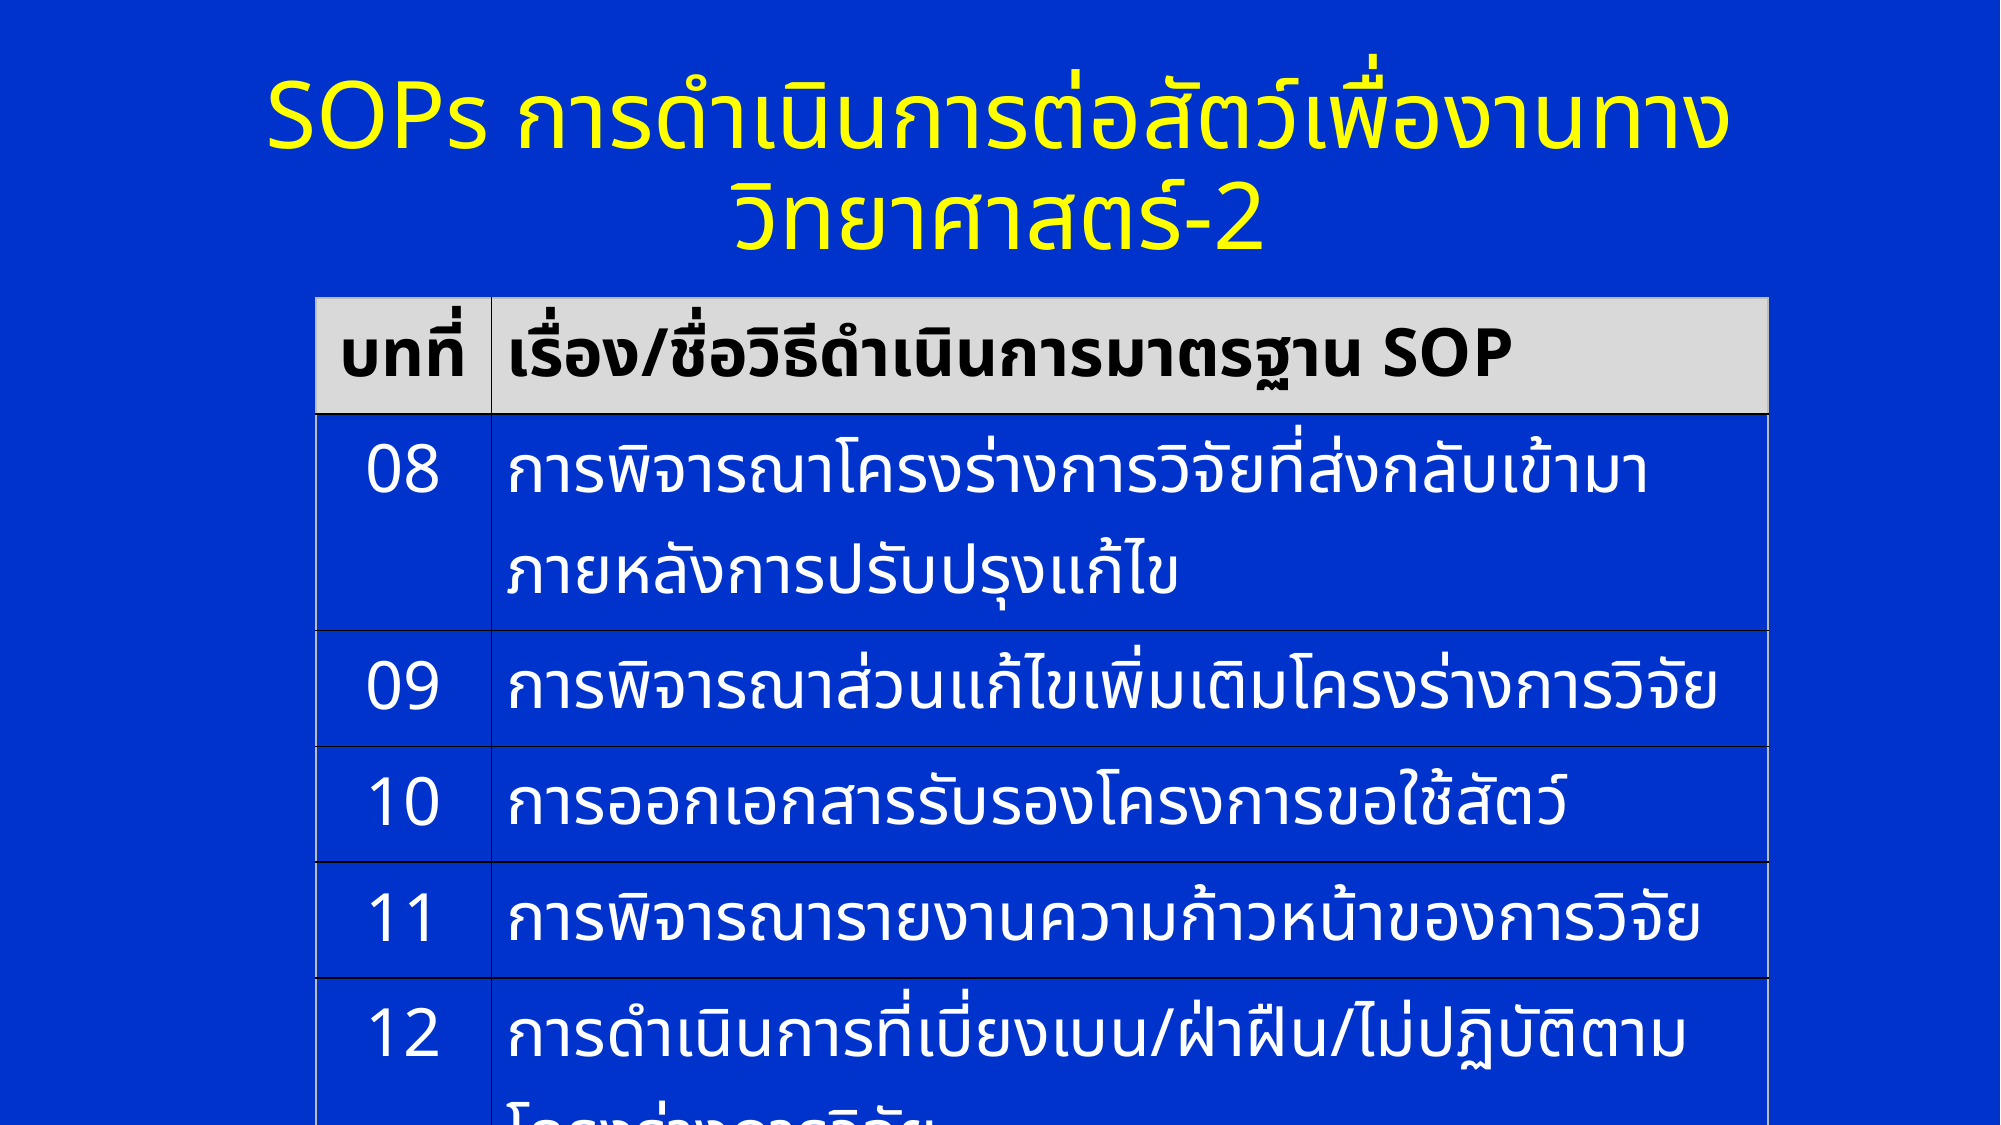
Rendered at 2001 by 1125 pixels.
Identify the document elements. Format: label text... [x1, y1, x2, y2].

table_cell การพิจารณาโครงร่างการวิจัยที่ส่งกลับเข้ามาภายหลังการปรับปรุงแก้ไข [492, 415, 1767, 630]
table_cell 11 [317, 863, 491, 977]
table_cell 12 [317, 979, 491, 1125]
table_cell 08 [317, 415, 491, 630]
table_cell การพิจารณาส่วนแก้ไขเพิ่มเติมโครงร่างการวิจัย [492, 631, 1767, 746]
table_cell การออกเอกสารรับรองโครงการขอใช้สัตว์ [492, 747, 1767, 861]
table_header เรื่อง/ชื่อวิธีดำเนินการมาตรฐาน SOP [492, 299, 1767, 413]
title SOPs การดำเนินการต่อสัตว์เพื่องานทางวิทยาศาสตร์-2 [137, 59, 1863, 278]
table_cell 09 [317, 631, 491, 746]
table_cell การดำเนินการที่เบี่ยงเบน/ฝ่าฝืน/ไม่ปฏิบัติตามโครงร่างการวิจัย [492, 979, 1767, 1125]
table_cell 10 [317, 747, 491, 861]
table_cell การพิจารณารายงานความก้าวหน้าของการวิจัย [492, 863, 1767, 977]
table_header บทที่ [317, 299, 491, 413]
